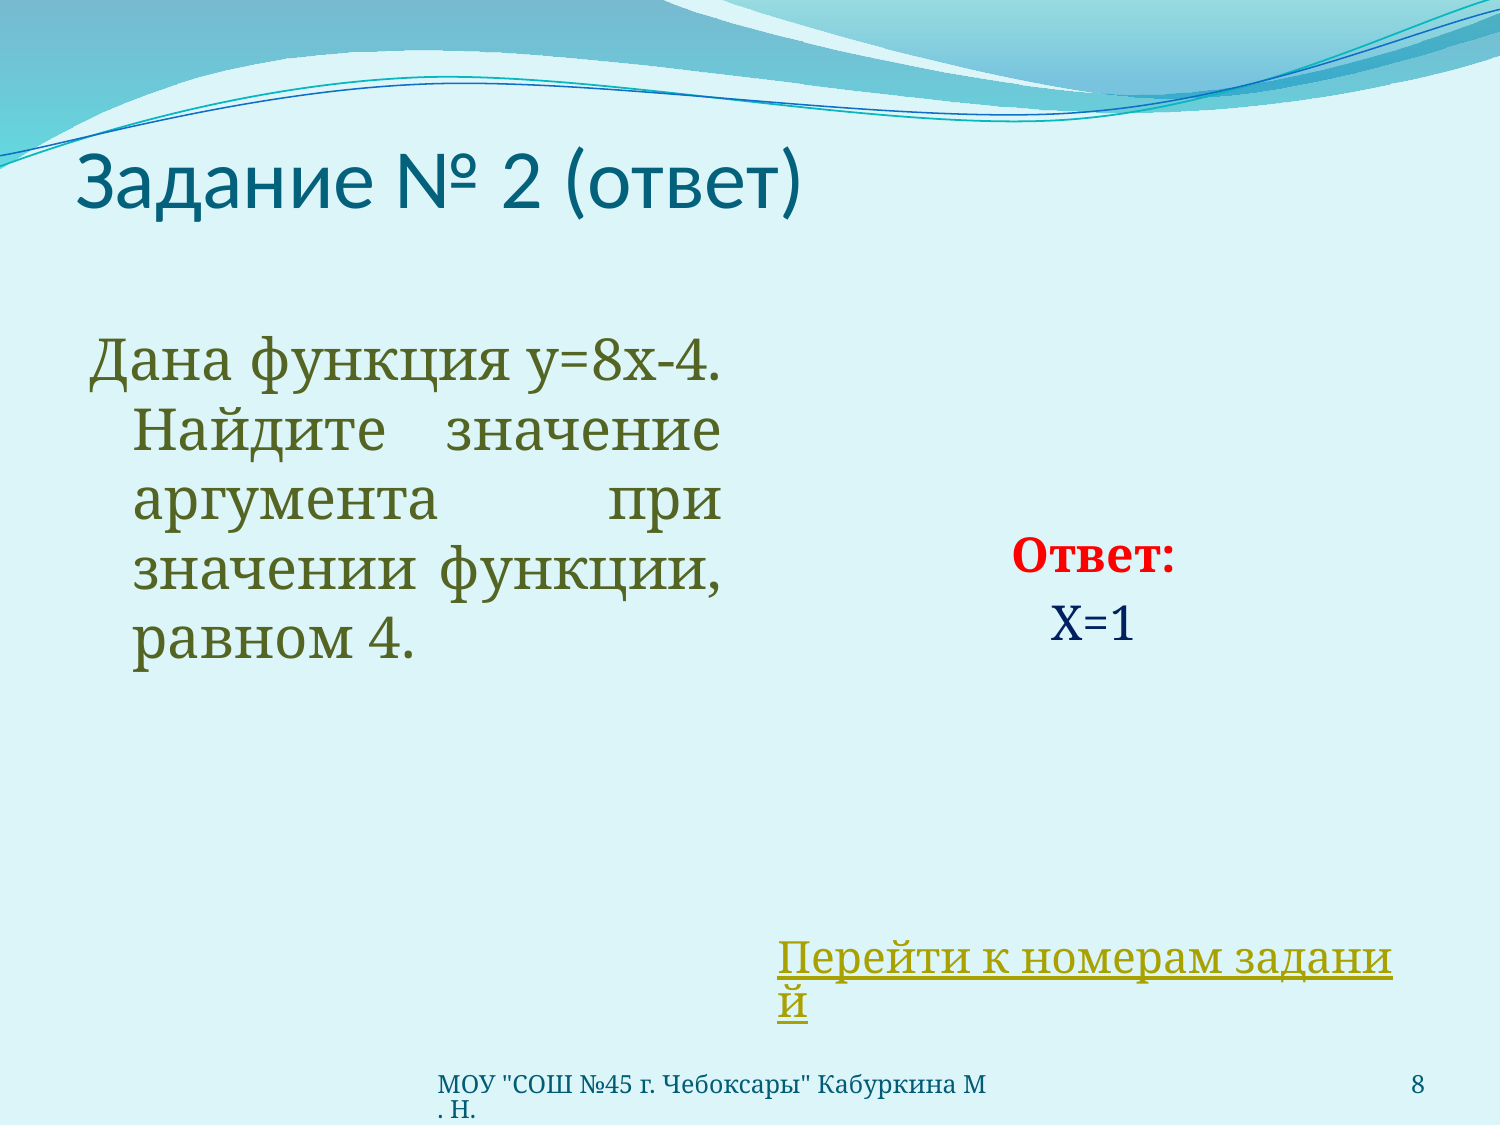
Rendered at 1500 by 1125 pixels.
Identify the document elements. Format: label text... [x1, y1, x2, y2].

slide_number 8 [1299, 1042, 1425, 1103]
list Дана функция у=8х-4. Найдите значение аргумента при значении функции, равном 4. [75, 314, 738, 813]
list Ответ: X=1 Перейти к номерам заданий [762, 314, 1425, 1000]
title Задание № 2 (ответ) [75, 115, 1425, 225]
footer МОУ "СОШ №45 г. Чебоксары" Кабуркина М. Н. [437, 1042, 988, 1103]
